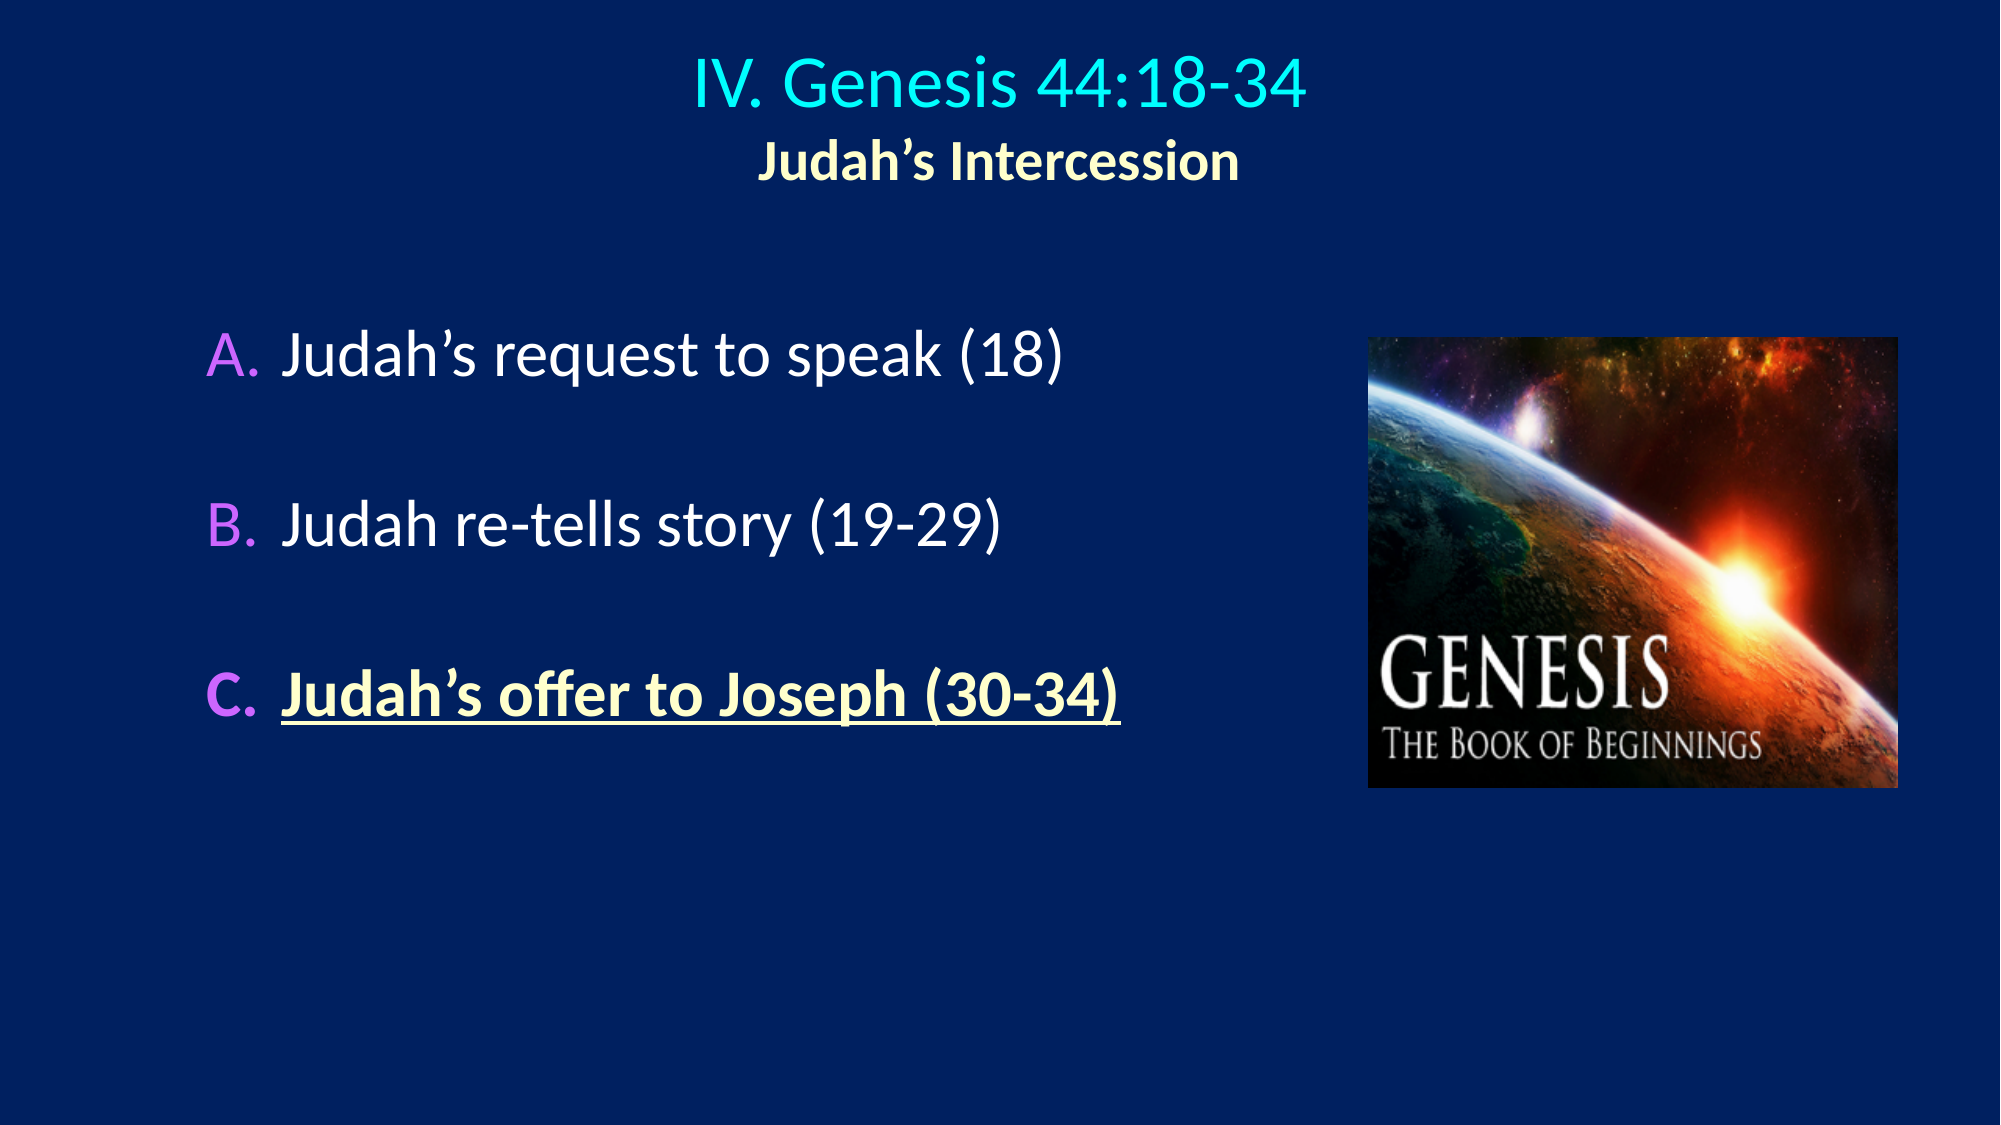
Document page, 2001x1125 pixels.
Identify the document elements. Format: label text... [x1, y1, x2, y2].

title IV. Genesis 44:18-34 Judah’s Intercession [535, 37, 1464, 188]
picture [1367, 337, 1898, 788]
list Judah’s request to speak (18) Judah re-tells story (19-29) Judah’s offer to Joseph (30-34) [191, 262, 1380, 1026]
